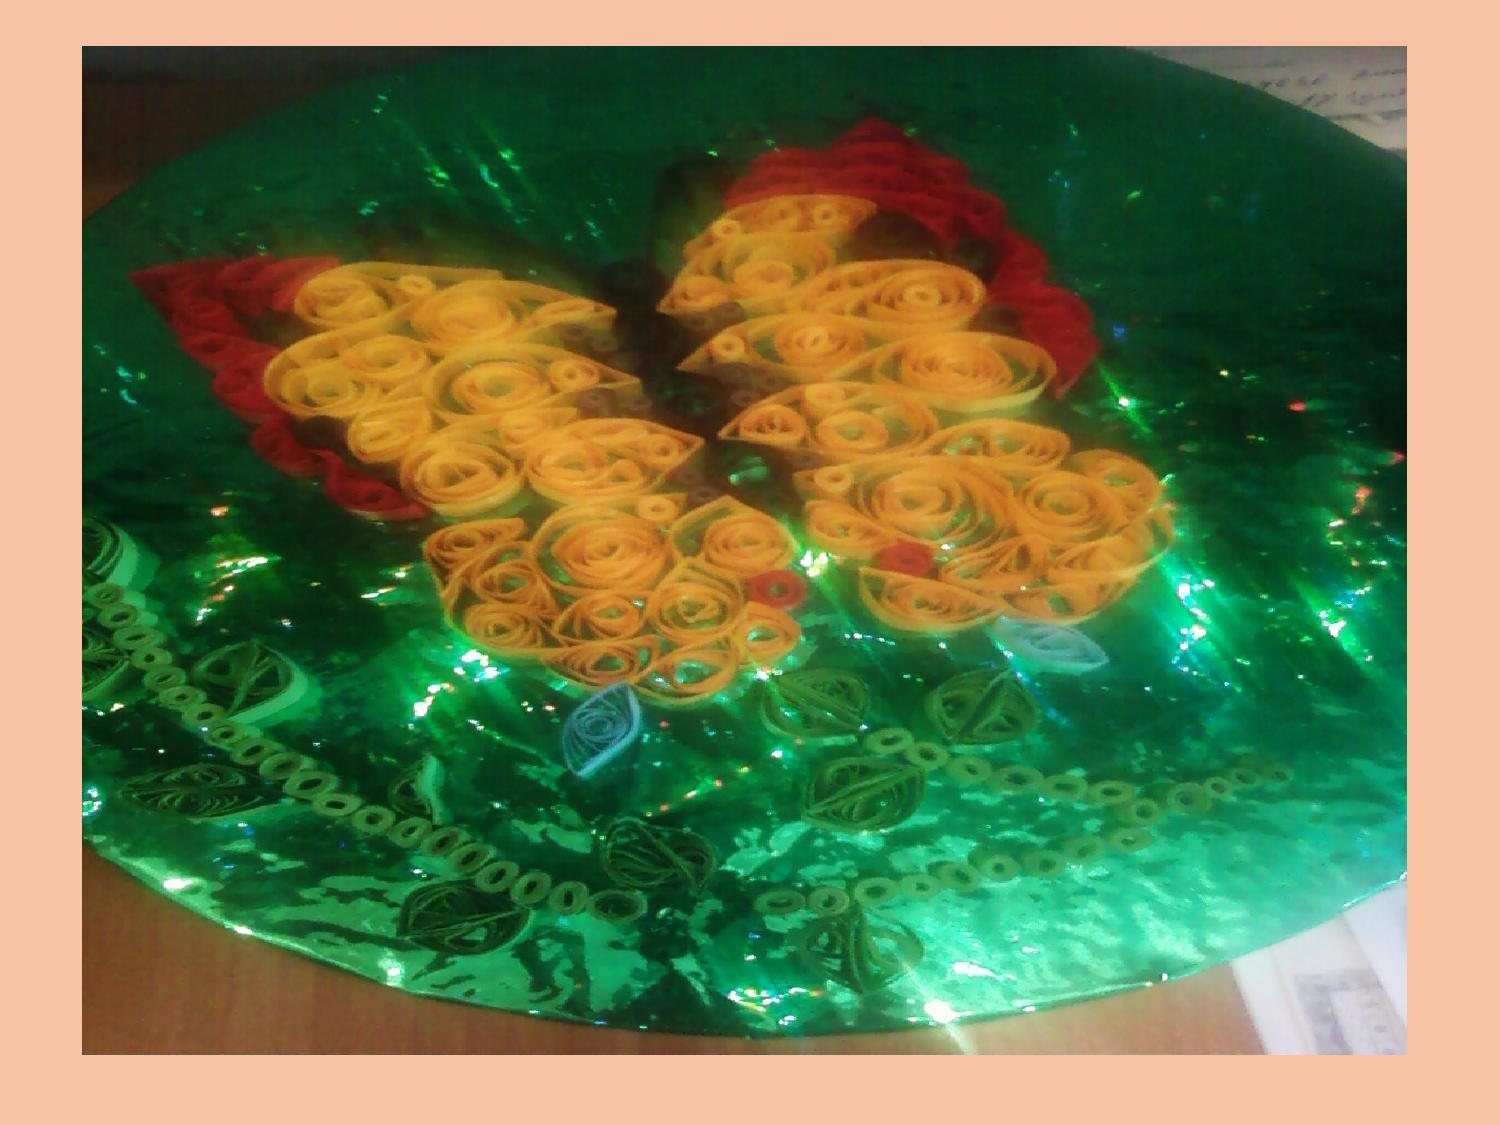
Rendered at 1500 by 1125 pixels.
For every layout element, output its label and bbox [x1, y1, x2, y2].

picture [81, 46, 1407, 1055]
